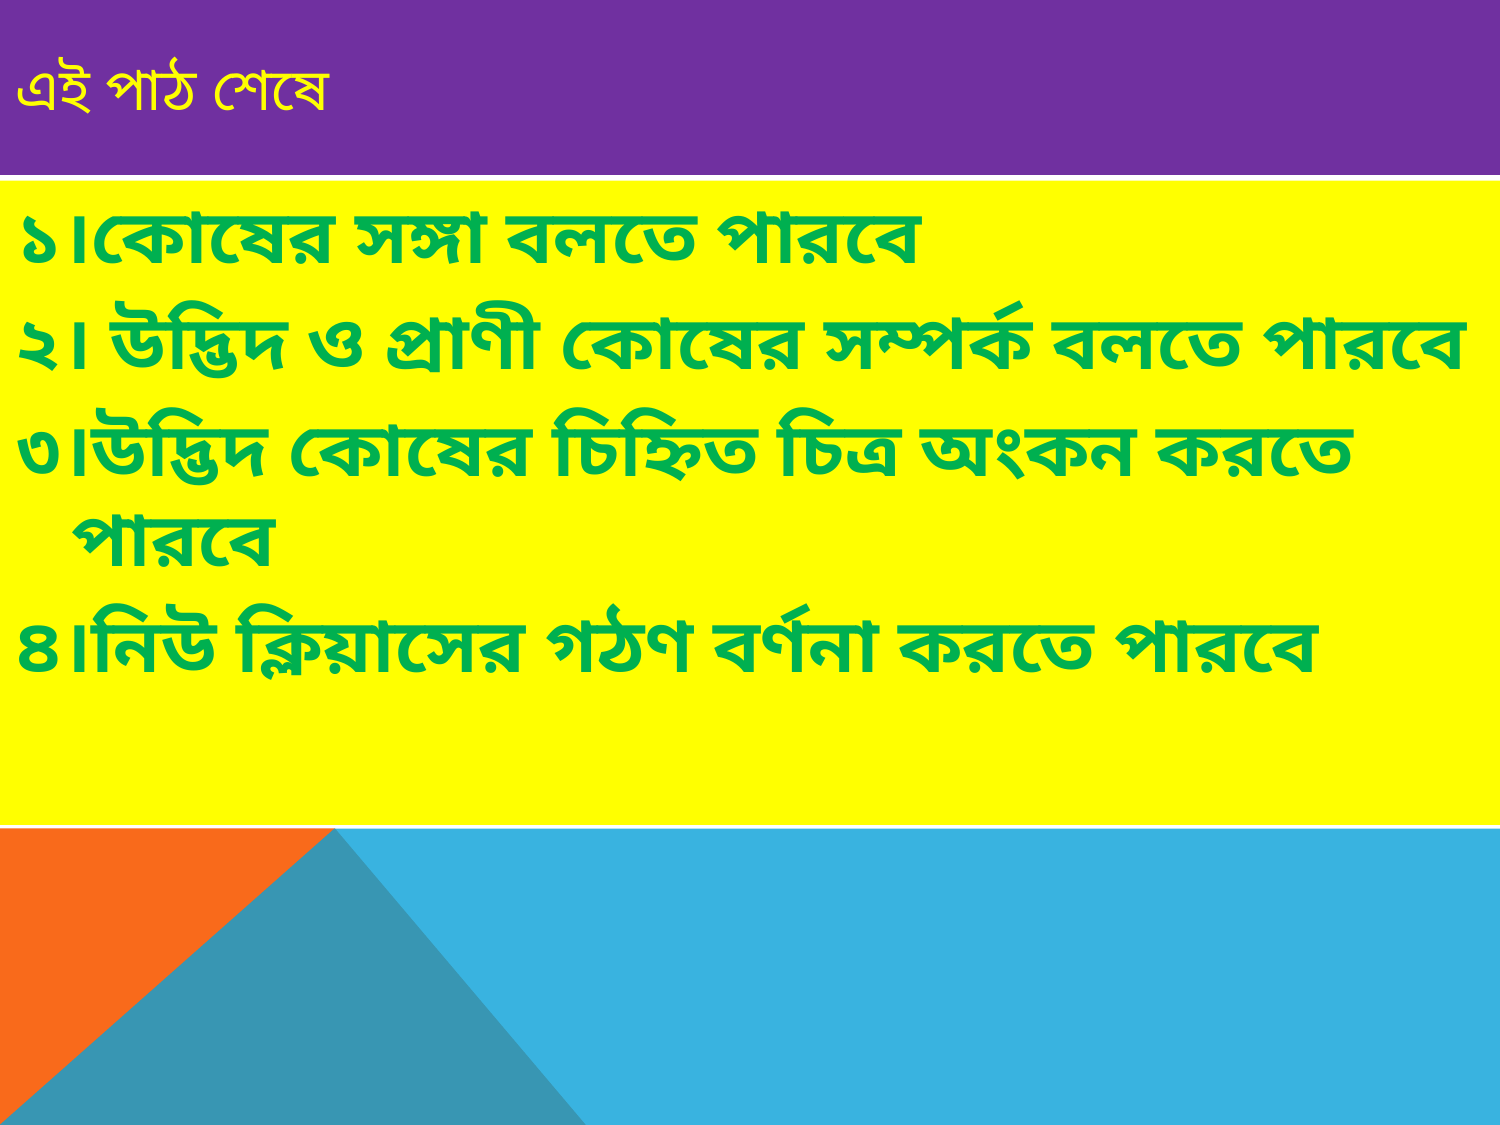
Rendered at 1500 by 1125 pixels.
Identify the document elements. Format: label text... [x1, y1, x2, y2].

title এই পাঠ শেষে [0, 0, 1500, 175]
list ১।কোষের সঙ্গা বলতে পারবে ২। উদ্ভিদ ও প্রাণী কোষের সম্পর্ক বলতে পারবে ৩।উদ্ভিদ কোষের চিহ্নিত চিত্র অংকন করতে পারবে ৪।নিউ ক্লিয়াসের গঠণ বর্ণনা করতে পারবে [0, 180, 1500, 825]
